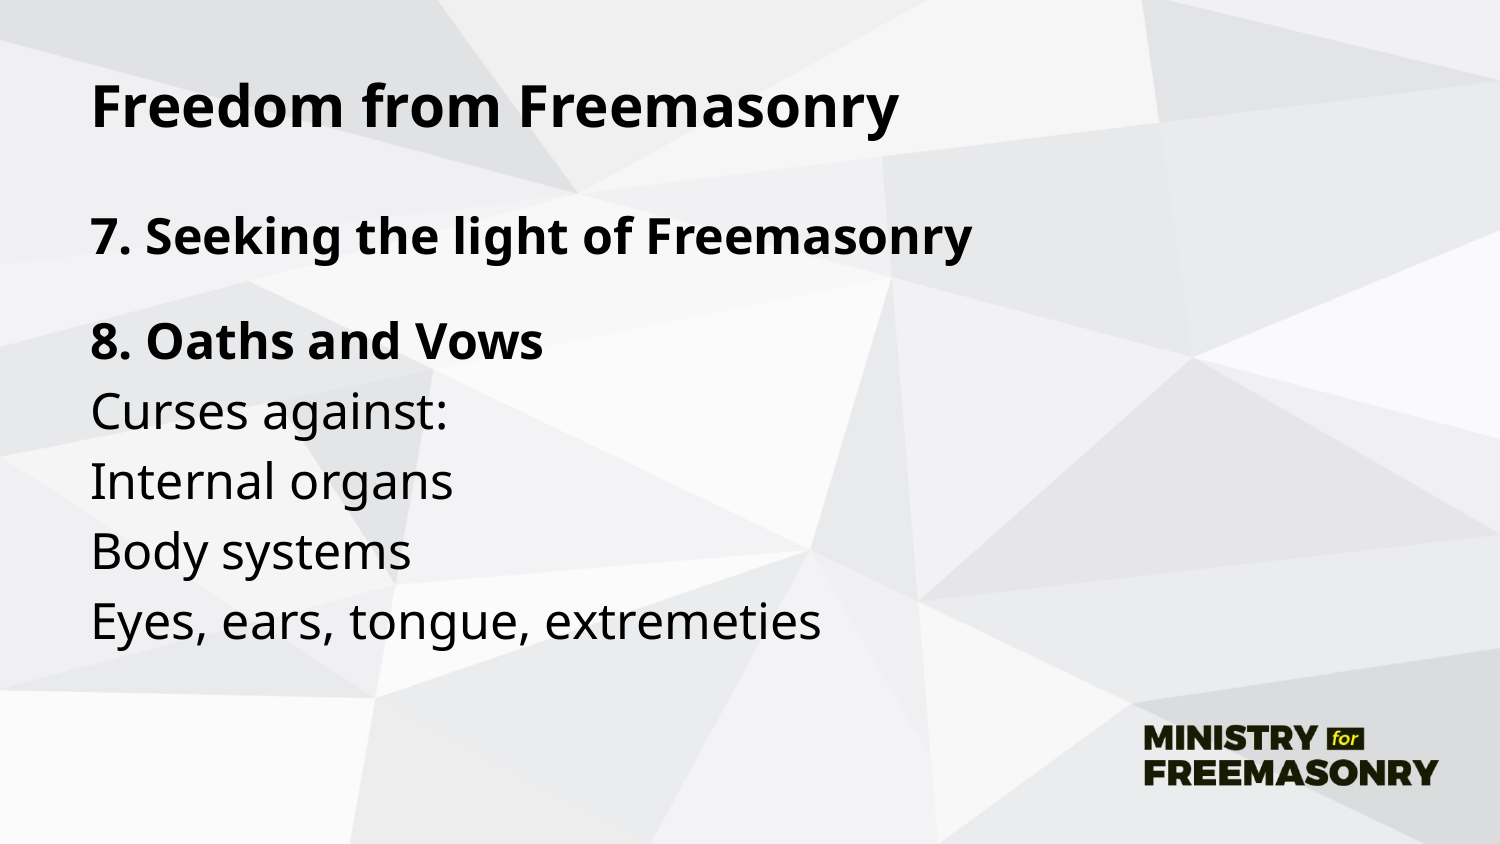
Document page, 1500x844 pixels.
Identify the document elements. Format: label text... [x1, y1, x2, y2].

title Freedom from Freemasonry [75, 33, 1425, 175]
list 7. Seeking the light of Freemasonry 8. Oaths and Vows Curses against: Internal organs Body systems Eyes, ears, tongue, extremeties [75, 196, 1425, 754]
picture [0, 0, 1500, 844]
